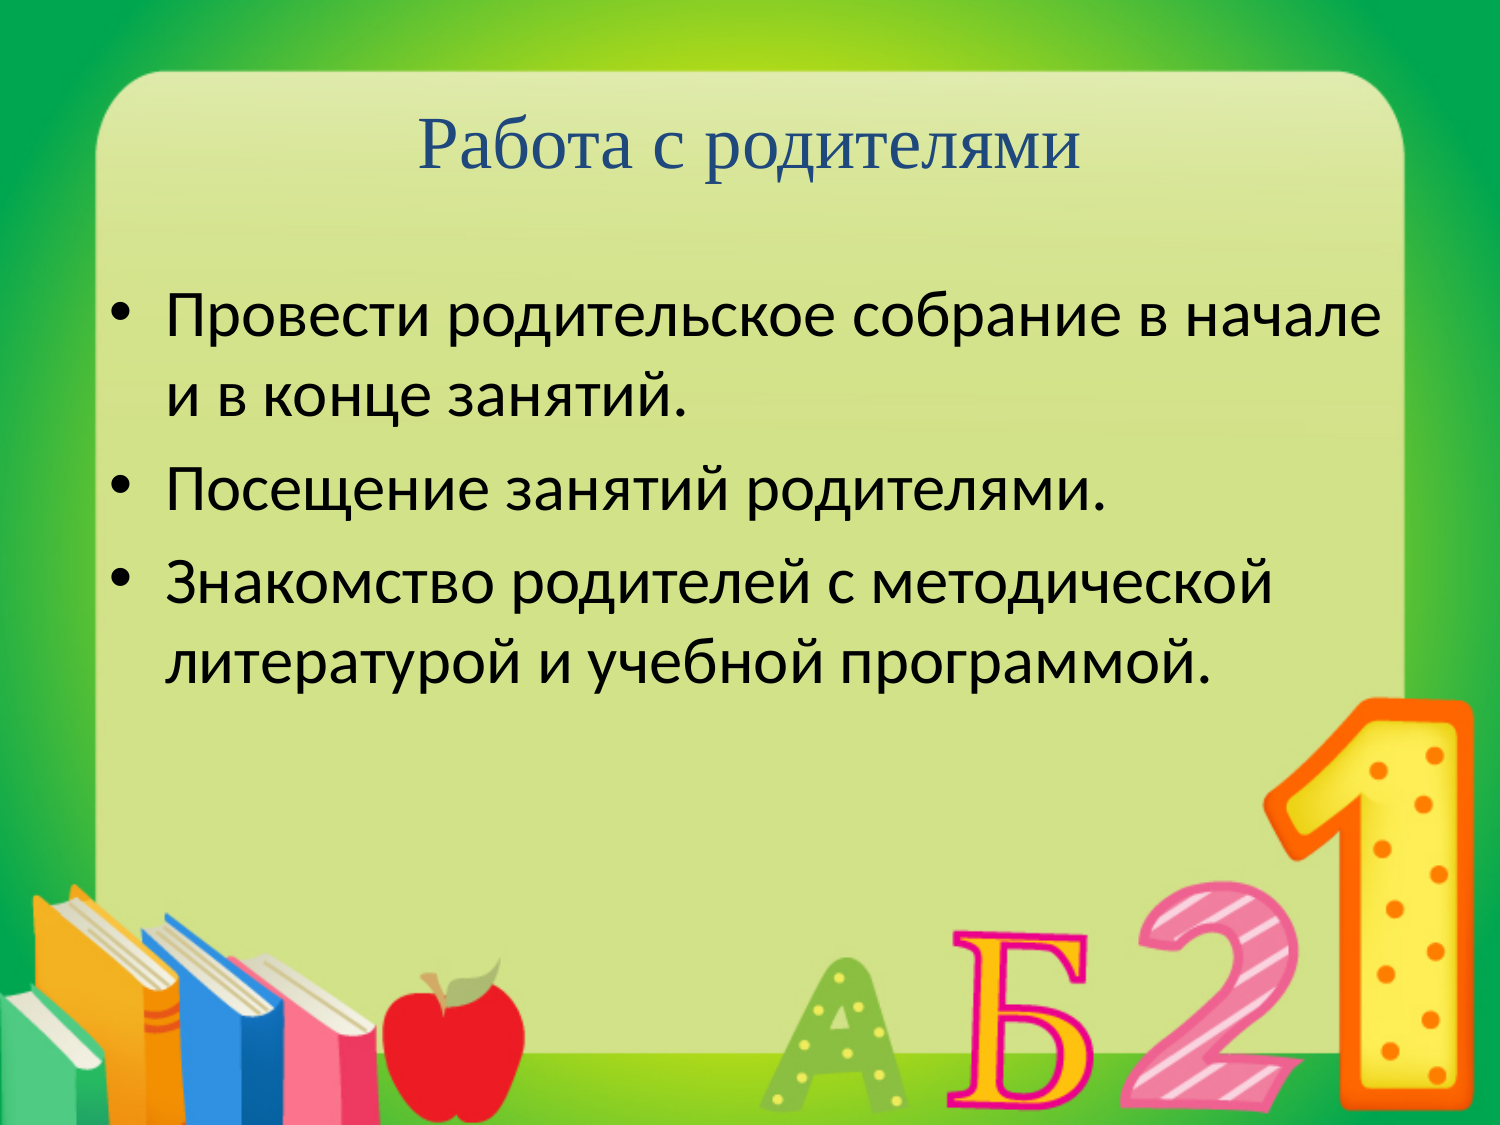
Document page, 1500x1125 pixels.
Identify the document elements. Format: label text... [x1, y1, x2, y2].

list Провести родительское собрание в начале и в конце занятий. Посещение занятий родителями. Знакомство родителей с методической литературой и учебной программой. [93, 262, 1407, 1005]
title Работа с родителями [93, 45, 1407, 233]
picture [0, 0, 1500, 1125]
